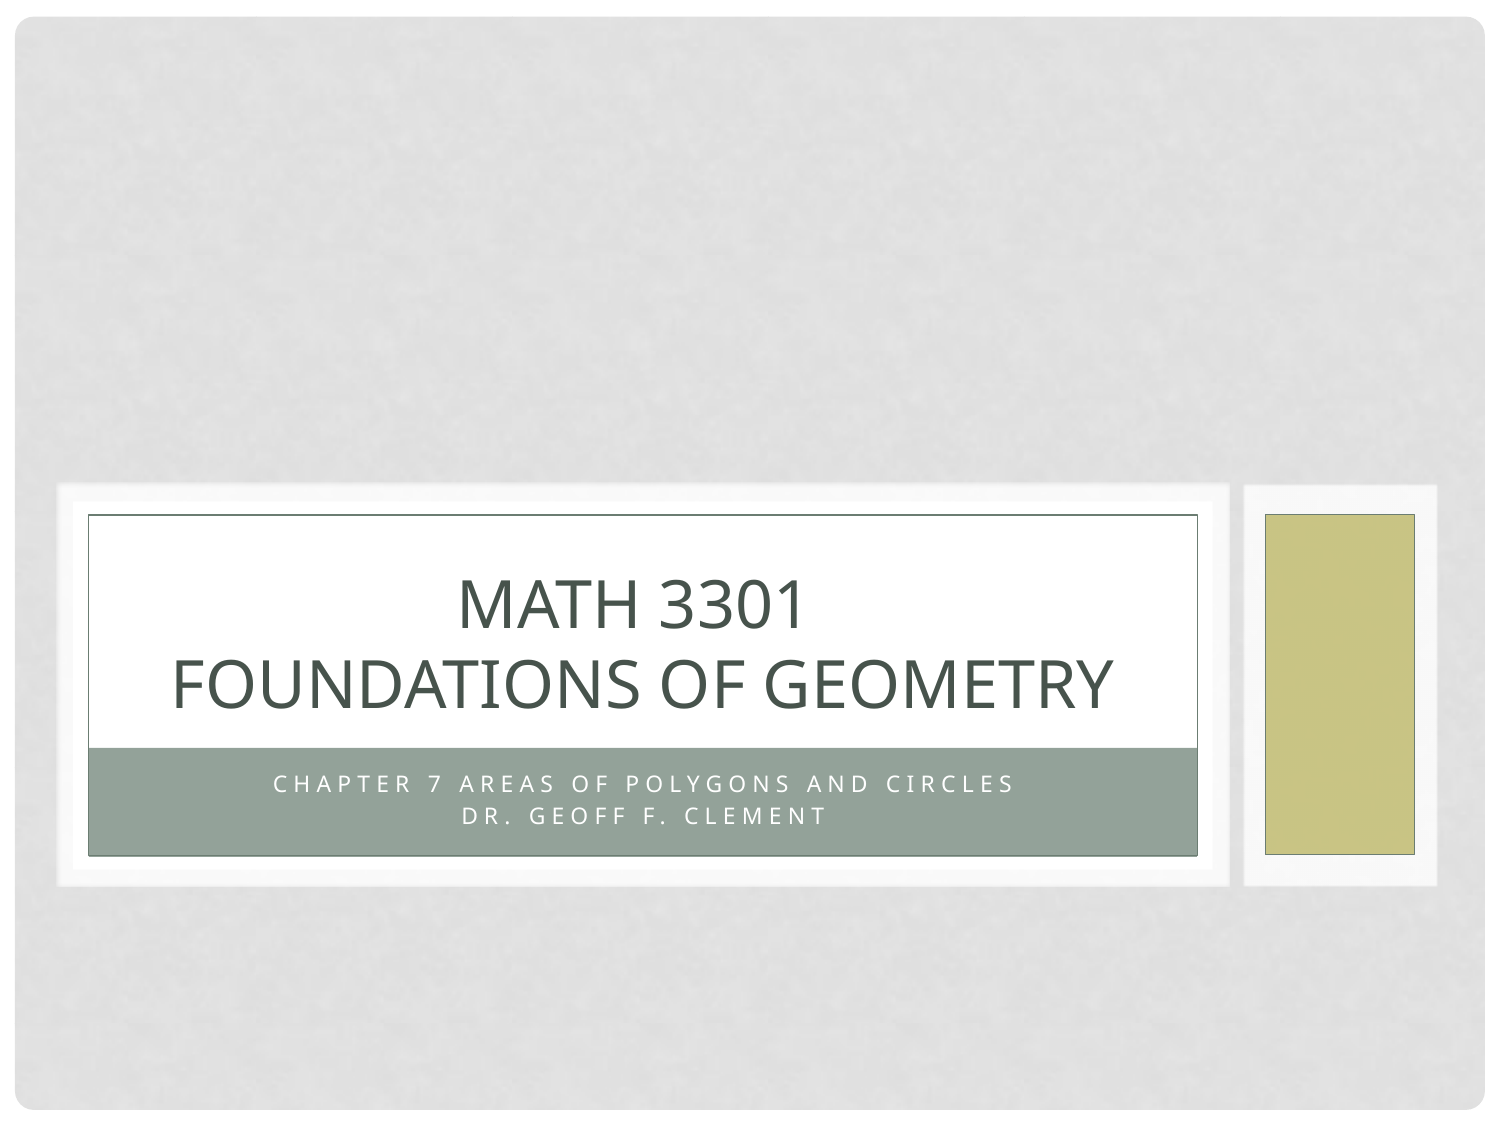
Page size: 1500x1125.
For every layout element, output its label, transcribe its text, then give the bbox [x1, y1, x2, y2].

subtitle Chapter 7 Areas of Polygons and Circles Dr. Geoff F. Clement [105, 762, 1181, 838]
title Math 3301 Foundations of geometry [99, 529, 1187, 730]
